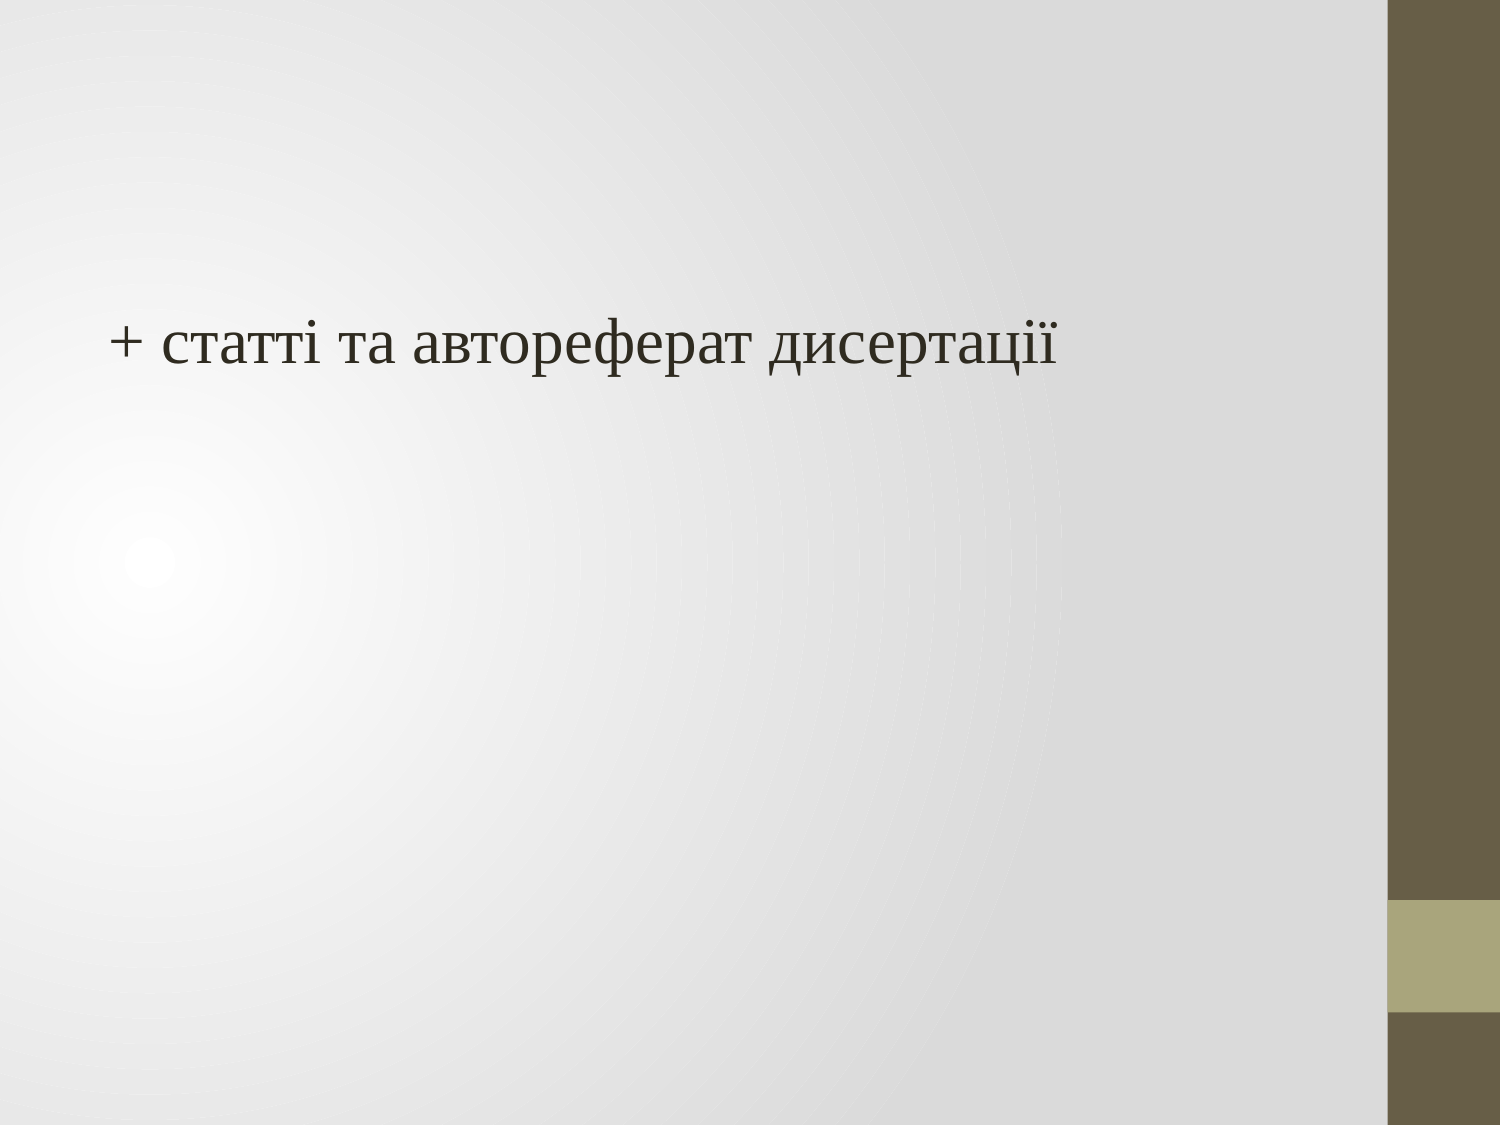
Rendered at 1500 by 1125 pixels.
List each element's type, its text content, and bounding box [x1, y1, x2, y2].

list + статті та автореферат дисертації [75, 262, 1325, 1050]
